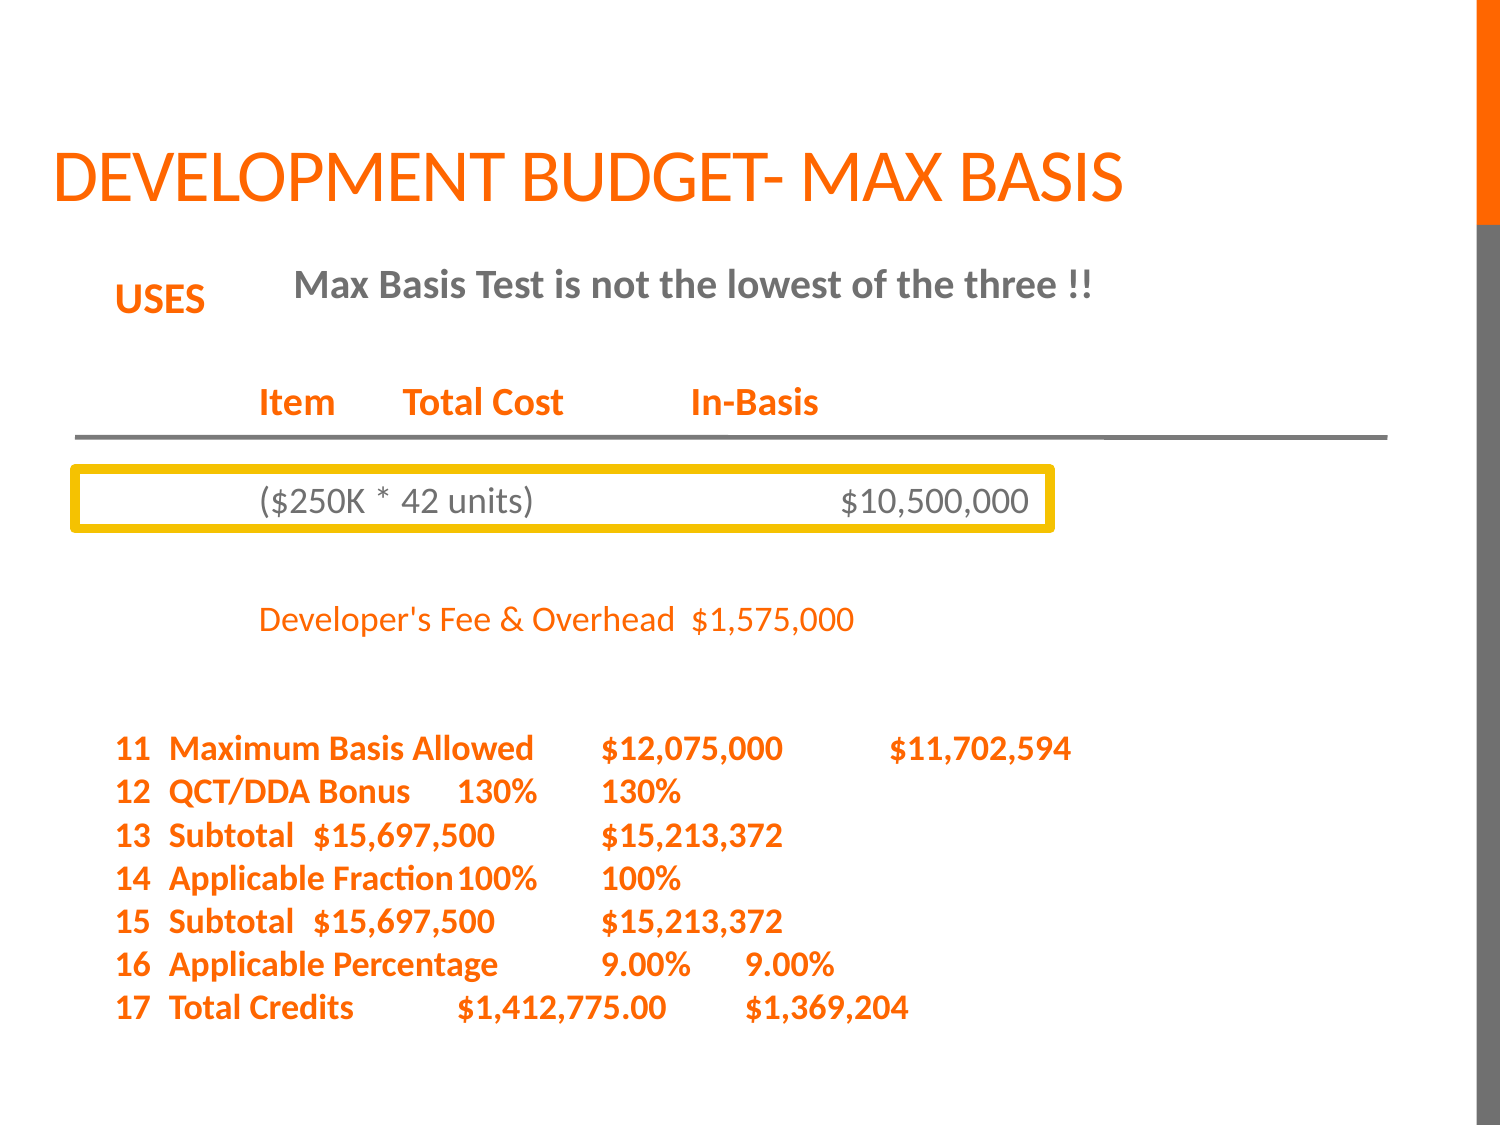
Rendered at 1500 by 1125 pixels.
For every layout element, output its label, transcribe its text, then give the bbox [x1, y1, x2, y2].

text_box Max Basis Test is not the lowest of the three !! [262, 249, 1125, 315]
title development Budget- Max Basis [37, 25, 1463, 225]
text_box USES Item Total Cost In-Basis 1 Hard Costs $9,823,980 $9,718,980 2 Fees (Architect, Engineer, etc) $683,090 $$9683,090 3 Misc. Development Charges $54,000 4 $0 8 Developer's Fee & Overhead $1,575,000 $1,500,000 9 $0 10 Compliance Monitoring Fee $40,000 $0 Maximum Basis Allowed $12,075,000 $11,702,594 QCT/DDA Bonus 130% 130% Subtotal $15,697,500 $15,213,372 Applicable Fraction 100% 100% Subtotal $15,697,500 $15,213,372 Applicable Percentage 9.00% 9.00% Total Credits $1,412,775.00 $1,369,204 [99, 262, 1375, 431]
text_box USES Item Total Cost In-Basis 1 Hard Costs $9,823,980 $9,718,980 2 Fees (Architect, Engineer, etc) $683,090 $$9683,090 3 Misc. Development Charges $54,000 4 $0 8 Developer's Fee & Overhead $1,575,000 $1,500,000 9 $0 10 Compliance Monitoring Fee $40,000 $0 Maximum Basis Allowed $12,075,000 $11,702,594 QCT/DDA Bonus 130% 130% Subtotal $15,697,500 $15,213,372 Applicable Fraction 100% 100% Subtotal $15,697,500 $15,213,372 Applicable Percentage 9.00% 9.00% Total Credits $1,412,775.00 $1,369,204 [99, 442, 1375, 1100]
text_box $($250K * 42 units) $10,500,000 [74, 468, 1050, 529]
